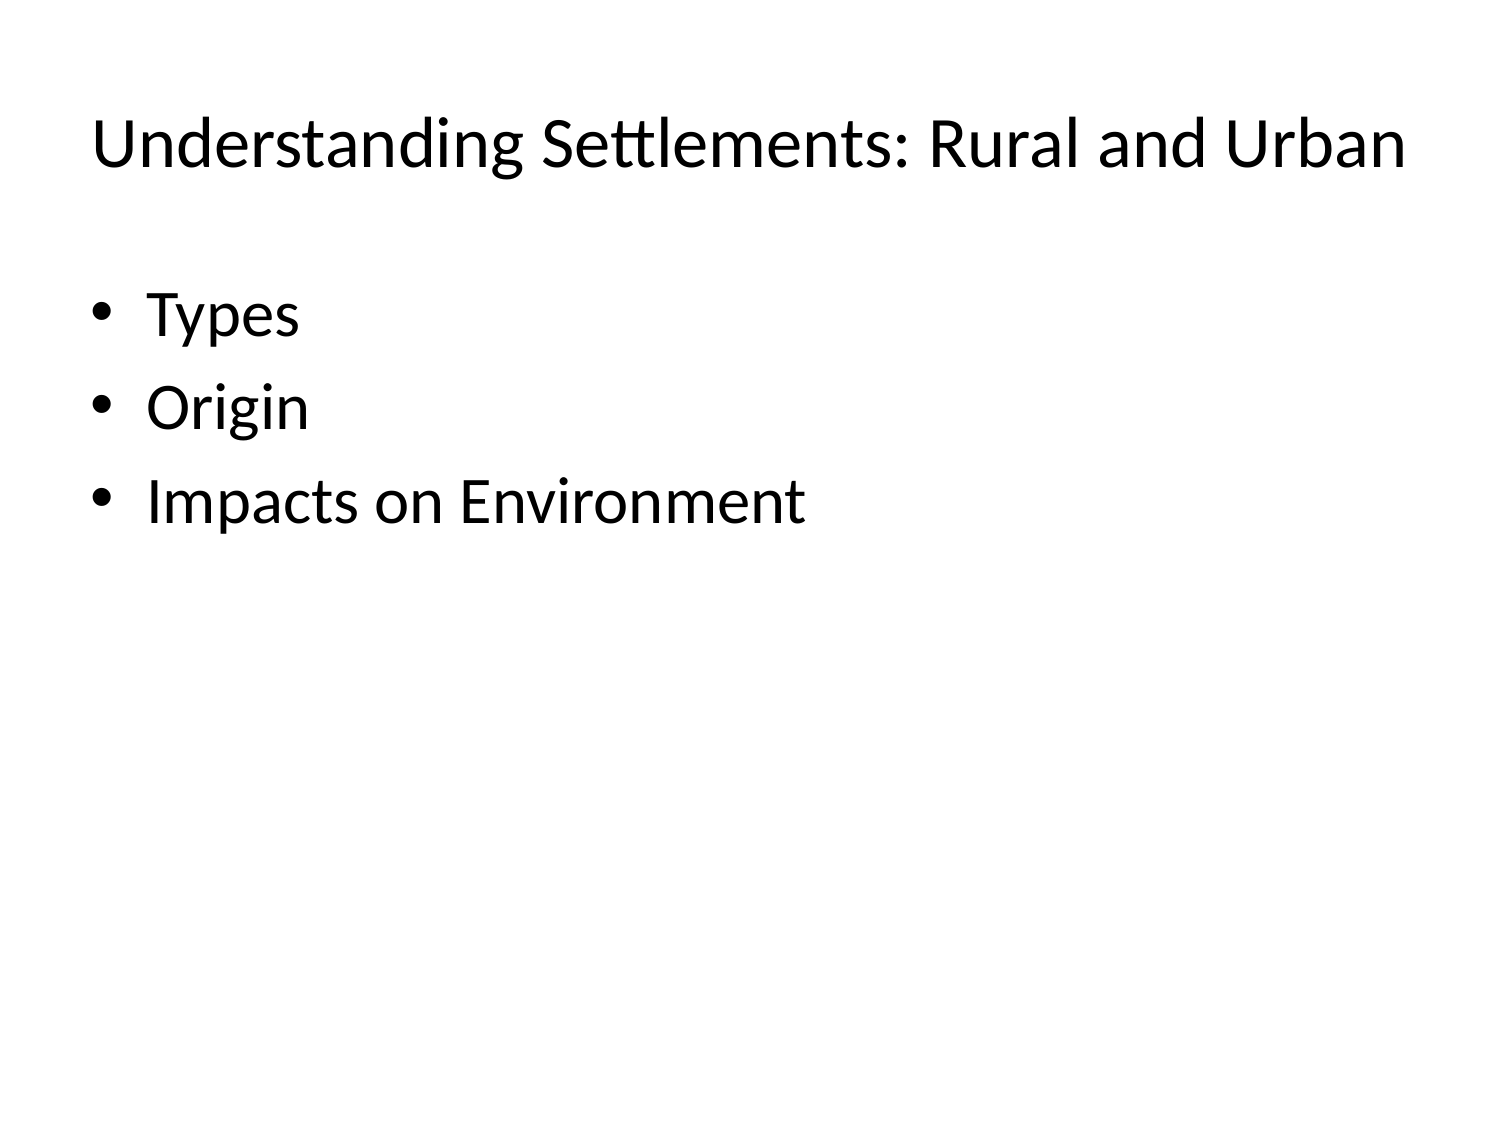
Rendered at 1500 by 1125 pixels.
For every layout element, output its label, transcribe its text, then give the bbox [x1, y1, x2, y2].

list Types Origin Impacts on Environment [75, 262, 1425, 1005]
title Understanding Settlements: Rural and Urban [75, 45, 1425, 233]
